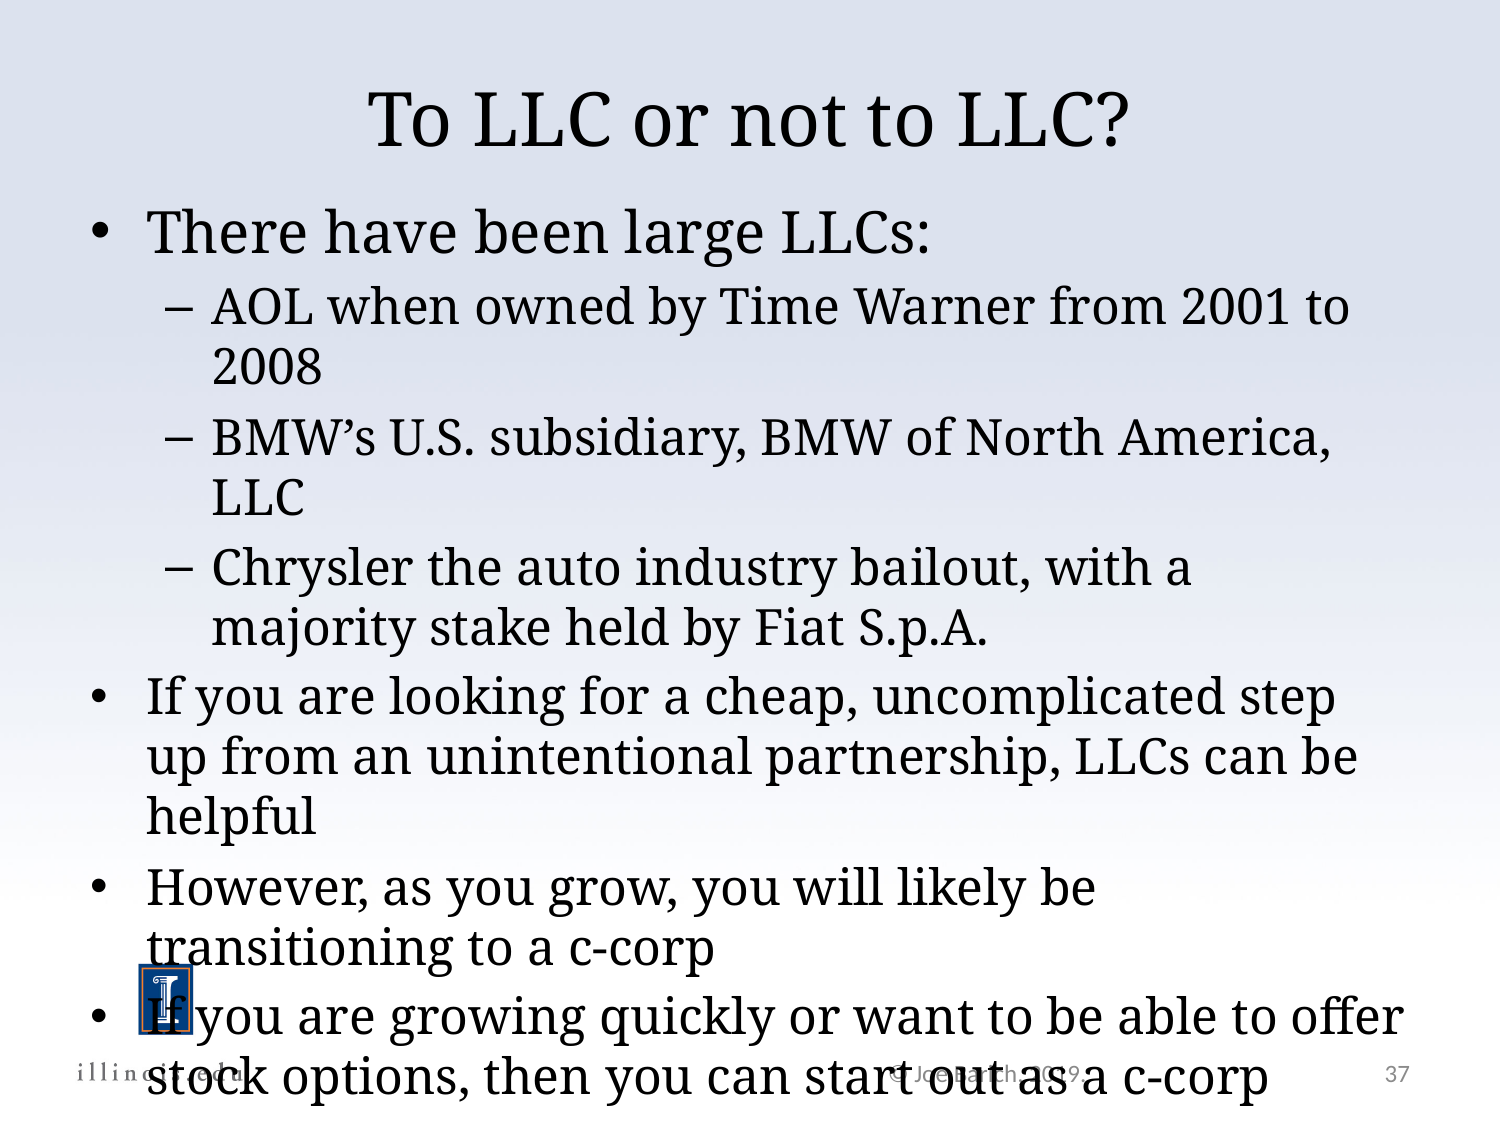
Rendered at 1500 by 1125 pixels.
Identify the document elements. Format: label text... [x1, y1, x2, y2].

title To LLC or not to LLC? [75, 45, 1425, 187]
picture [0, 0, 1500, 1125]
list There have been large LLCs: AOL when owned by Time Warner from 2001 to 2008 BMW’s U.S. subsidiary, BMW of North America, LLC Chrysler the auto industry bailout, with a majority stake held by Fiat S.p.A. If you are looking for a cheap, uncomplicated step up from an unintentional partnership, LLCs can be helpful However, as you grow, you will likely be transitioning to a c-corp If you are growing quickly or want to be able to offer stock options, then you can start out as a c-corp [75, 187, 1425, 950]
slide_number 37 [1250, 1042, 1425, 1103]
footer © Joe Barich, 2019. [750, 1042, 1225, 1103]
